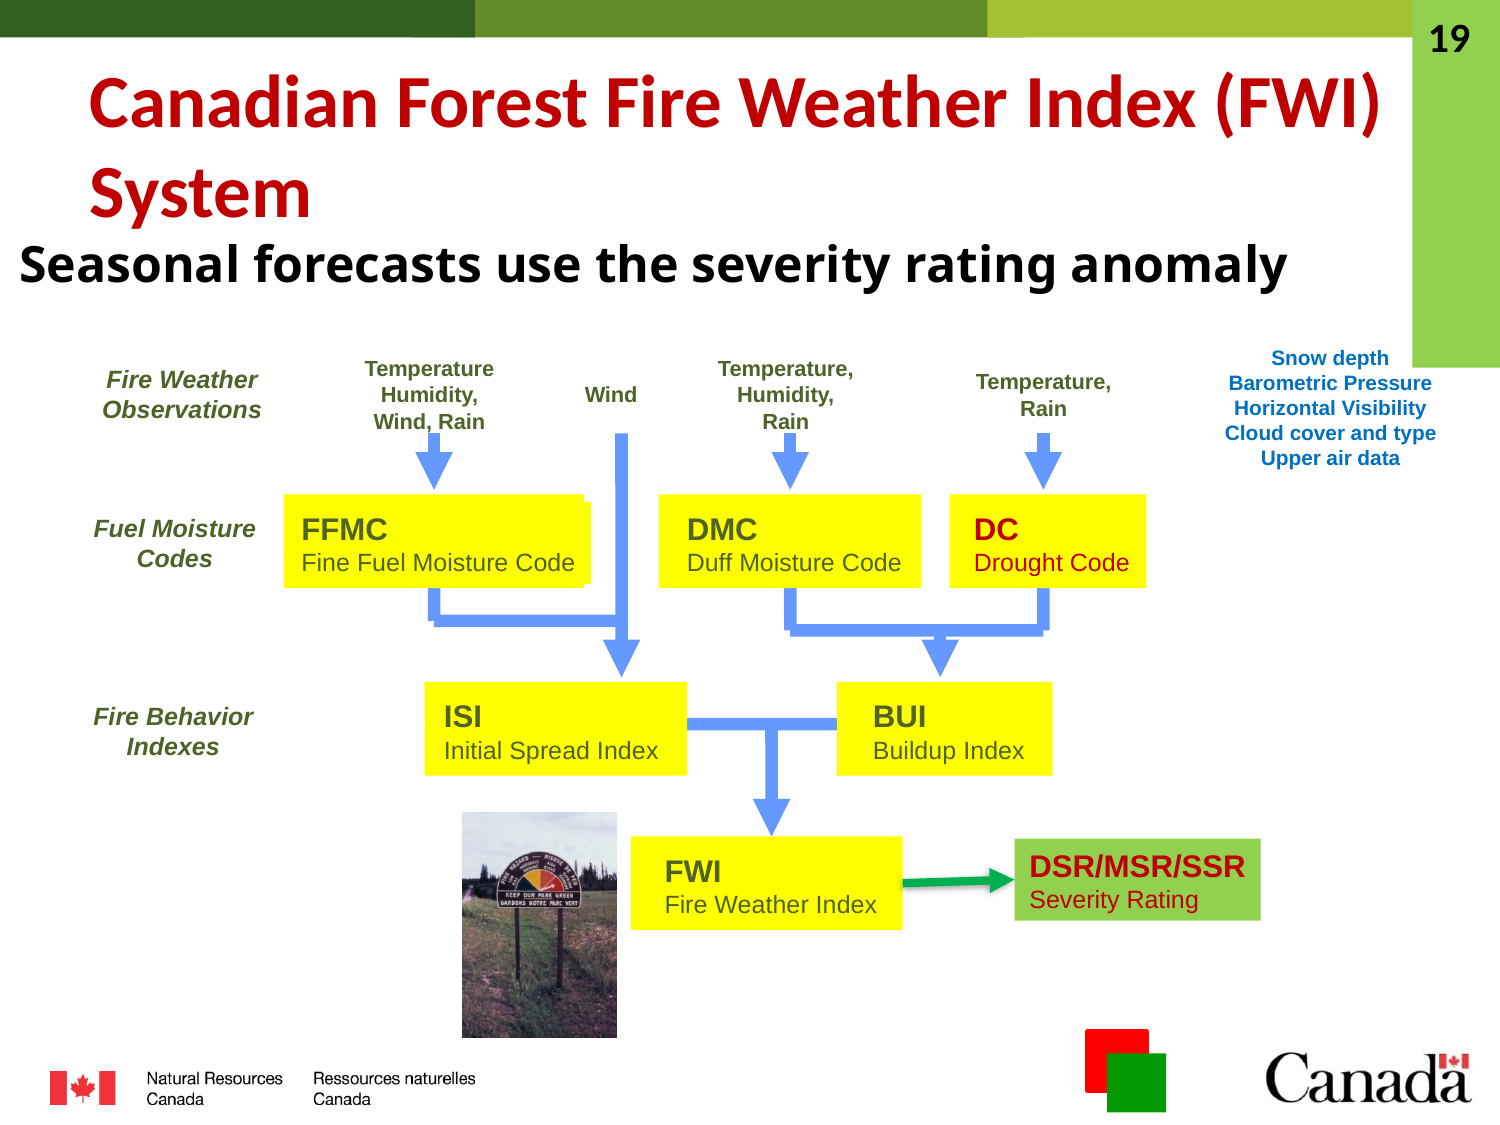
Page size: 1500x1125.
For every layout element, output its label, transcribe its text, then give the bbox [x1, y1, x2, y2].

picture [50, 1071, 475, 1105]
text_box DSR/MSR/SSR Severity Rating [1152, 838, 1261, 921]
slide_number 19 [1412, 4, 1500, 67]
text_box [1107, 1053, 1167, 1113]
picture [462, 812, 617, 1038]
text_box Canadian Forest Fire Weather Index (FWI) System [74, 45, 1425, 233]
text_box Seasonal forecasts use the severity rating anomaly [4, 224, 1303, 300]
text_box [1087, 1031, 1147, 1091]
picture [1262, 1049, 1475, 1105]
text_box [77, 347, 1147, 931]
text_box Snow depth Barometric Pressure Horizontal Visibility Cloud cover and type Upper air data [1187, 337, 1474, 478]
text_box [902, 879, 1014, 884]
